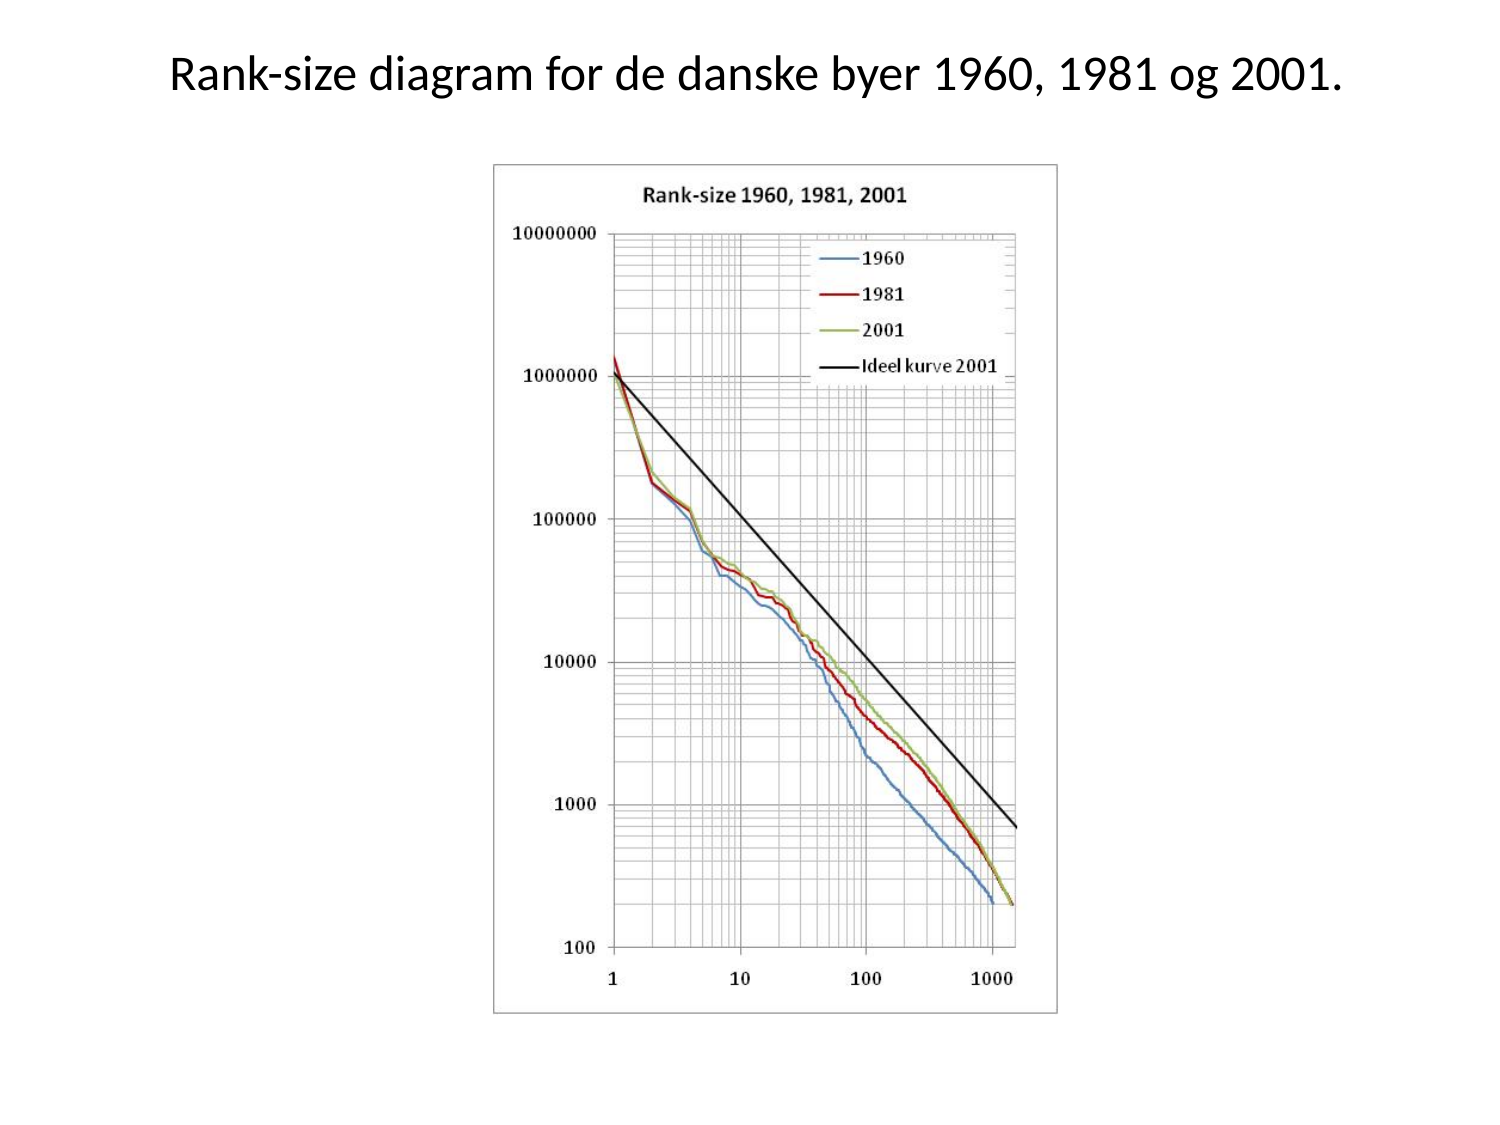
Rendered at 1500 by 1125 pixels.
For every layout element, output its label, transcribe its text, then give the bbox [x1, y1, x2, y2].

title Rank-size diagram for de danske byer 1960, 1981 og 2001. [116, 34, 1397, 107]
picture [491, 163, 1059, 1015]
